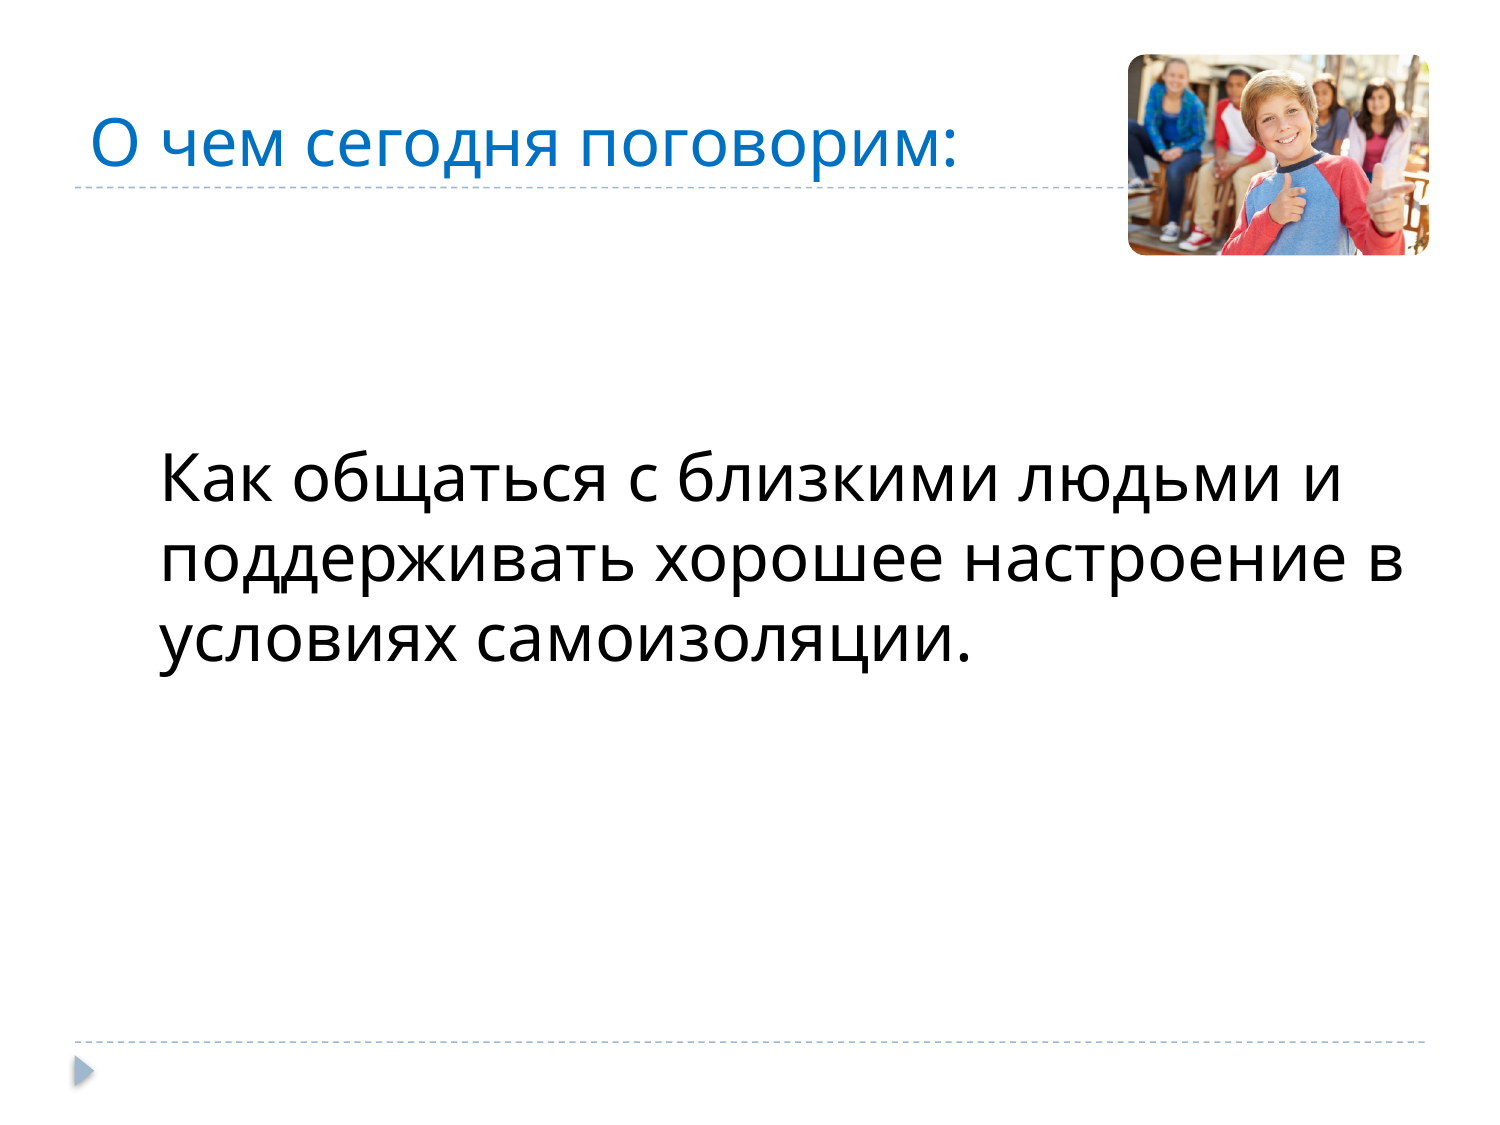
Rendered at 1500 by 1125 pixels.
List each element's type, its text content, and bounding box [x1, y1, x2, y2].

title О чем сегодня поговорим: [75, 24, 1425, 188]
picture [1127, 54, 1430, 256]
list Как общаться с близкими людьми и поддерживать хорошее настроение в условиях самоизоляции. [100, 349, 1451, 728]
